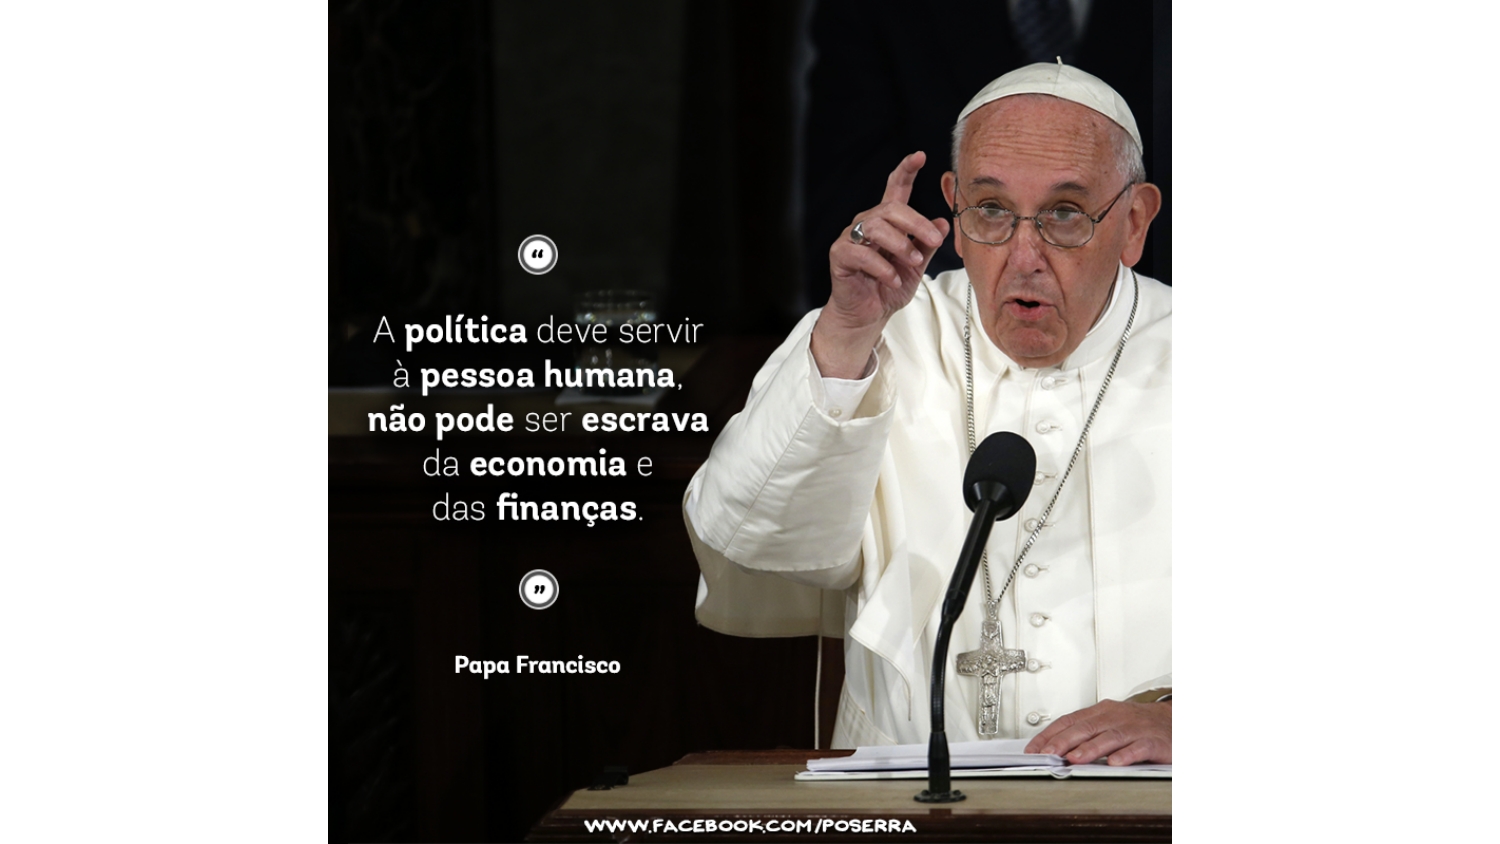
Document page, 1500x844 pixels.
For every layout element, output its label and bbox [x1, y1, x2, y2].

picture [327, 0, 1173, 844]
